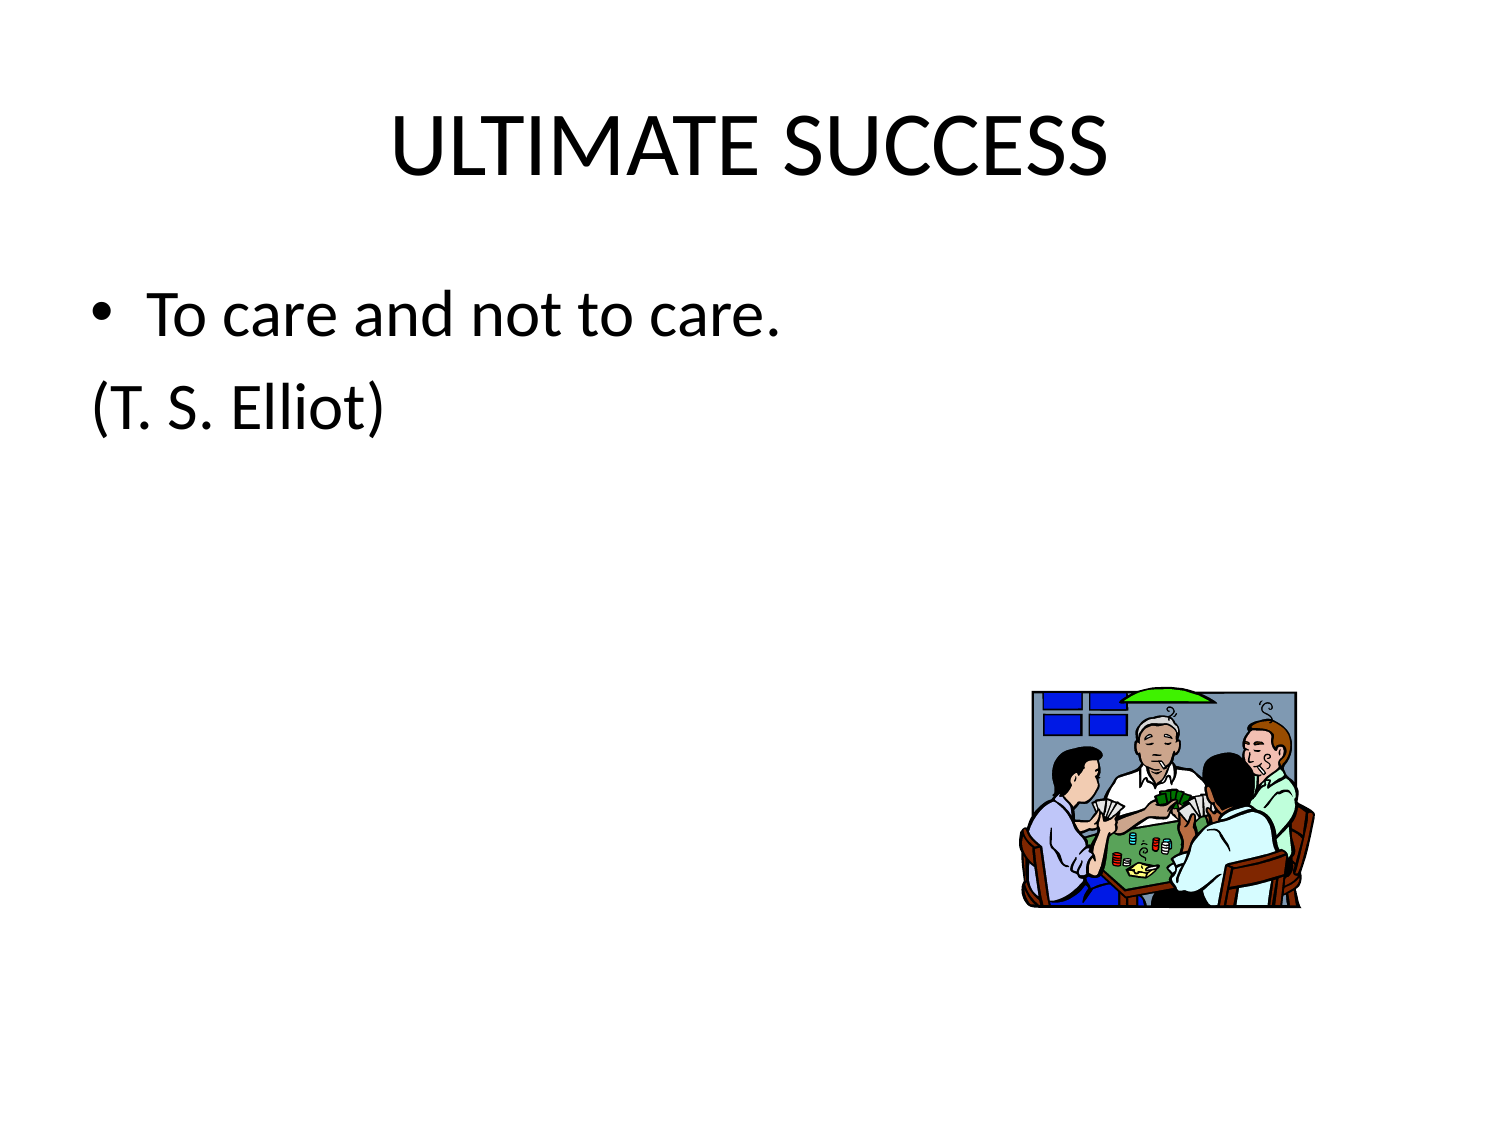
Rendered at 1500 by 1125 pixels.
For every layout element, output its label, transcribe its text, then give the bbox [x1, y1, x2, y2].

title ULTIMATE SUCCESS [75, 45, 1425, 233]
list To care and not to care. (T. S. Elliot) [75, 262, 1425, 1005]
picture [1018, 686, 1316, 909]
